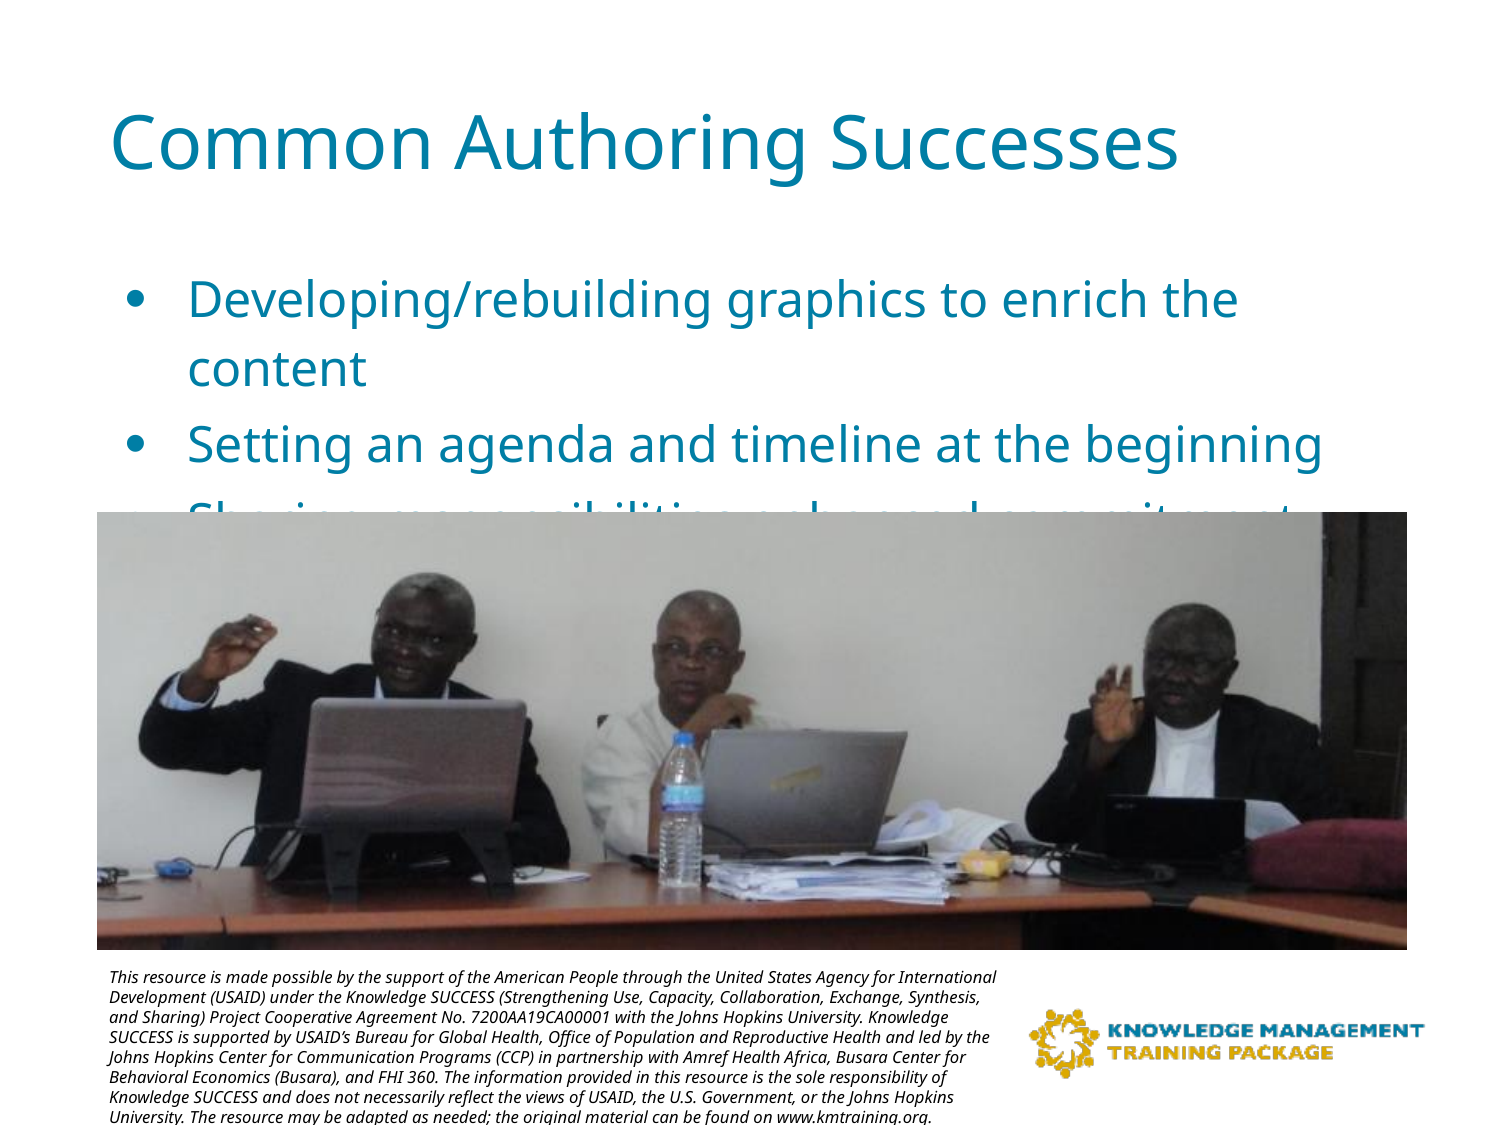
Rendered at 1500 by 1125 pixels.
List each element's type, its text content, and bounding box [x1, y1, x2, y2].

picture [97, 512, 1407, 950]
list Developing/rebuilding graphics to enrich the content Setting an agenda and timeline at the beginning Sharing responsibilities enhanced commitment [97, 251, 1410, 402]
title Common Authoring Successes [94, 86, 1407, 237]
picture [1006, 988, 1458, 1096]
